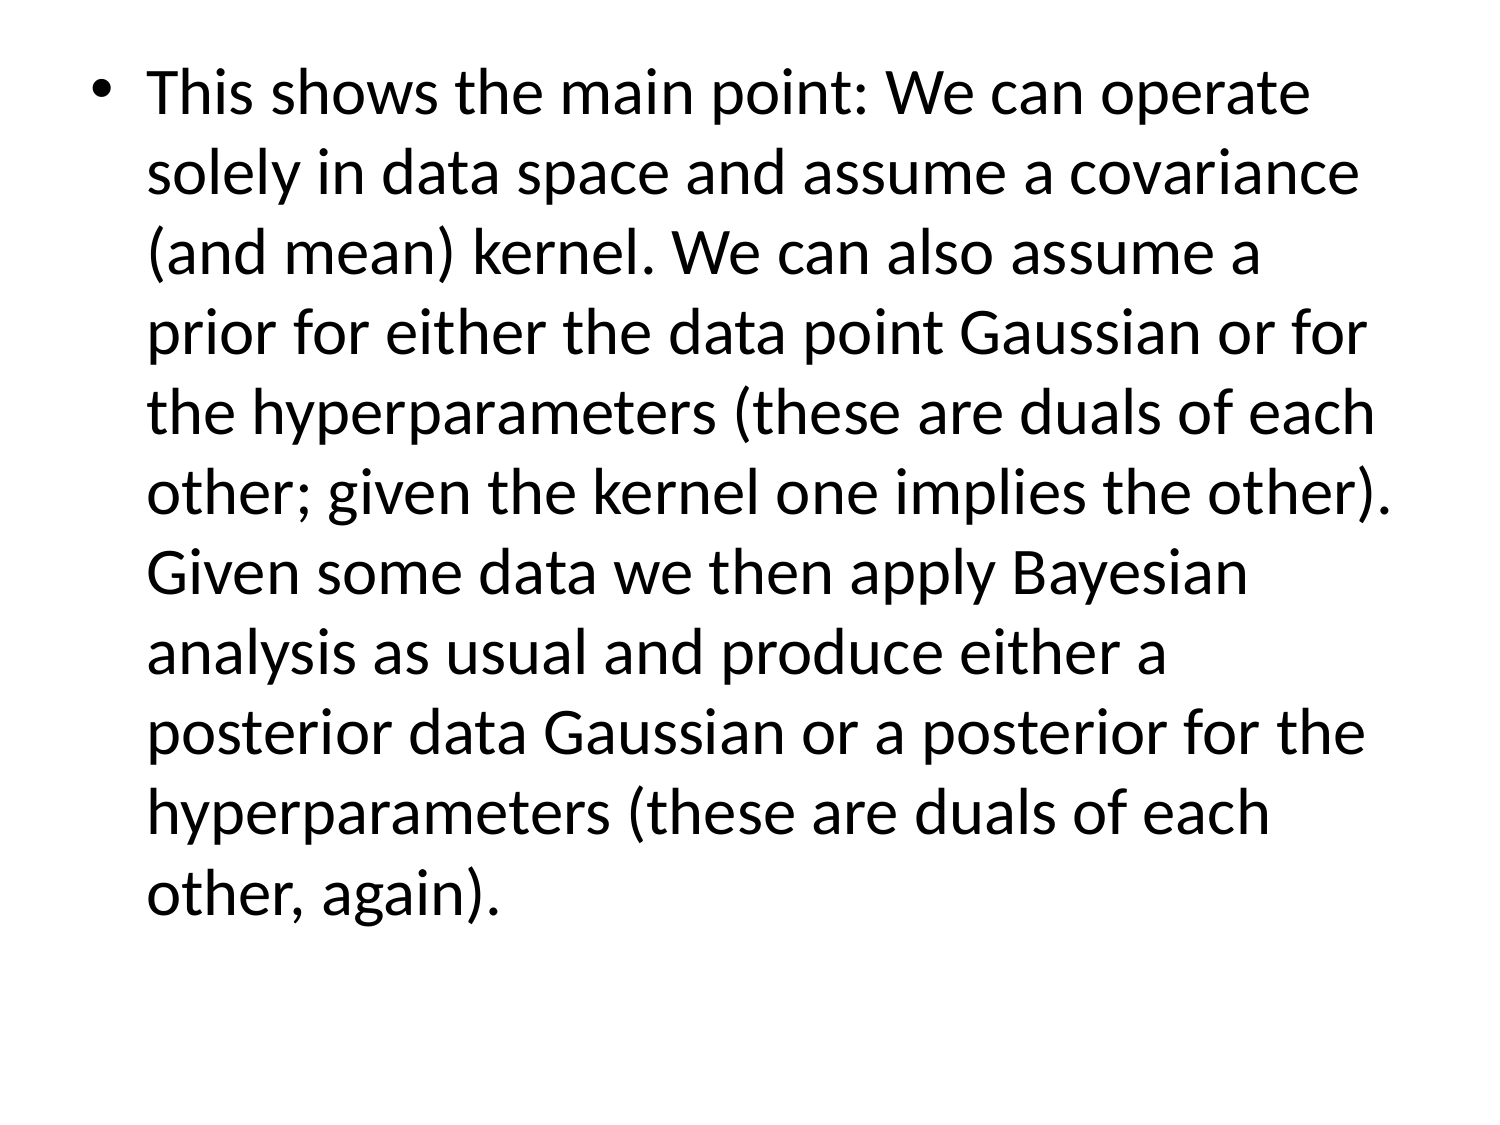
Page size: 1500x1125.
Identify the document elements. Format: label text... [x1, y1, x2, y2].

list This shows the main point: We can operate solely in data space and assume a covariance (and mean) kernel. We can also assume a prior for either the data point Gaussian or for the hyperparameters (these are duals of each other; given the kernel one implies the other). Given some data we then apply Bayesian analysis as usual and produce either a posterior data Gaussian or a posterior for the hyperparameters (these are duals of each other, again). [75, 39, 1425, 1005]
